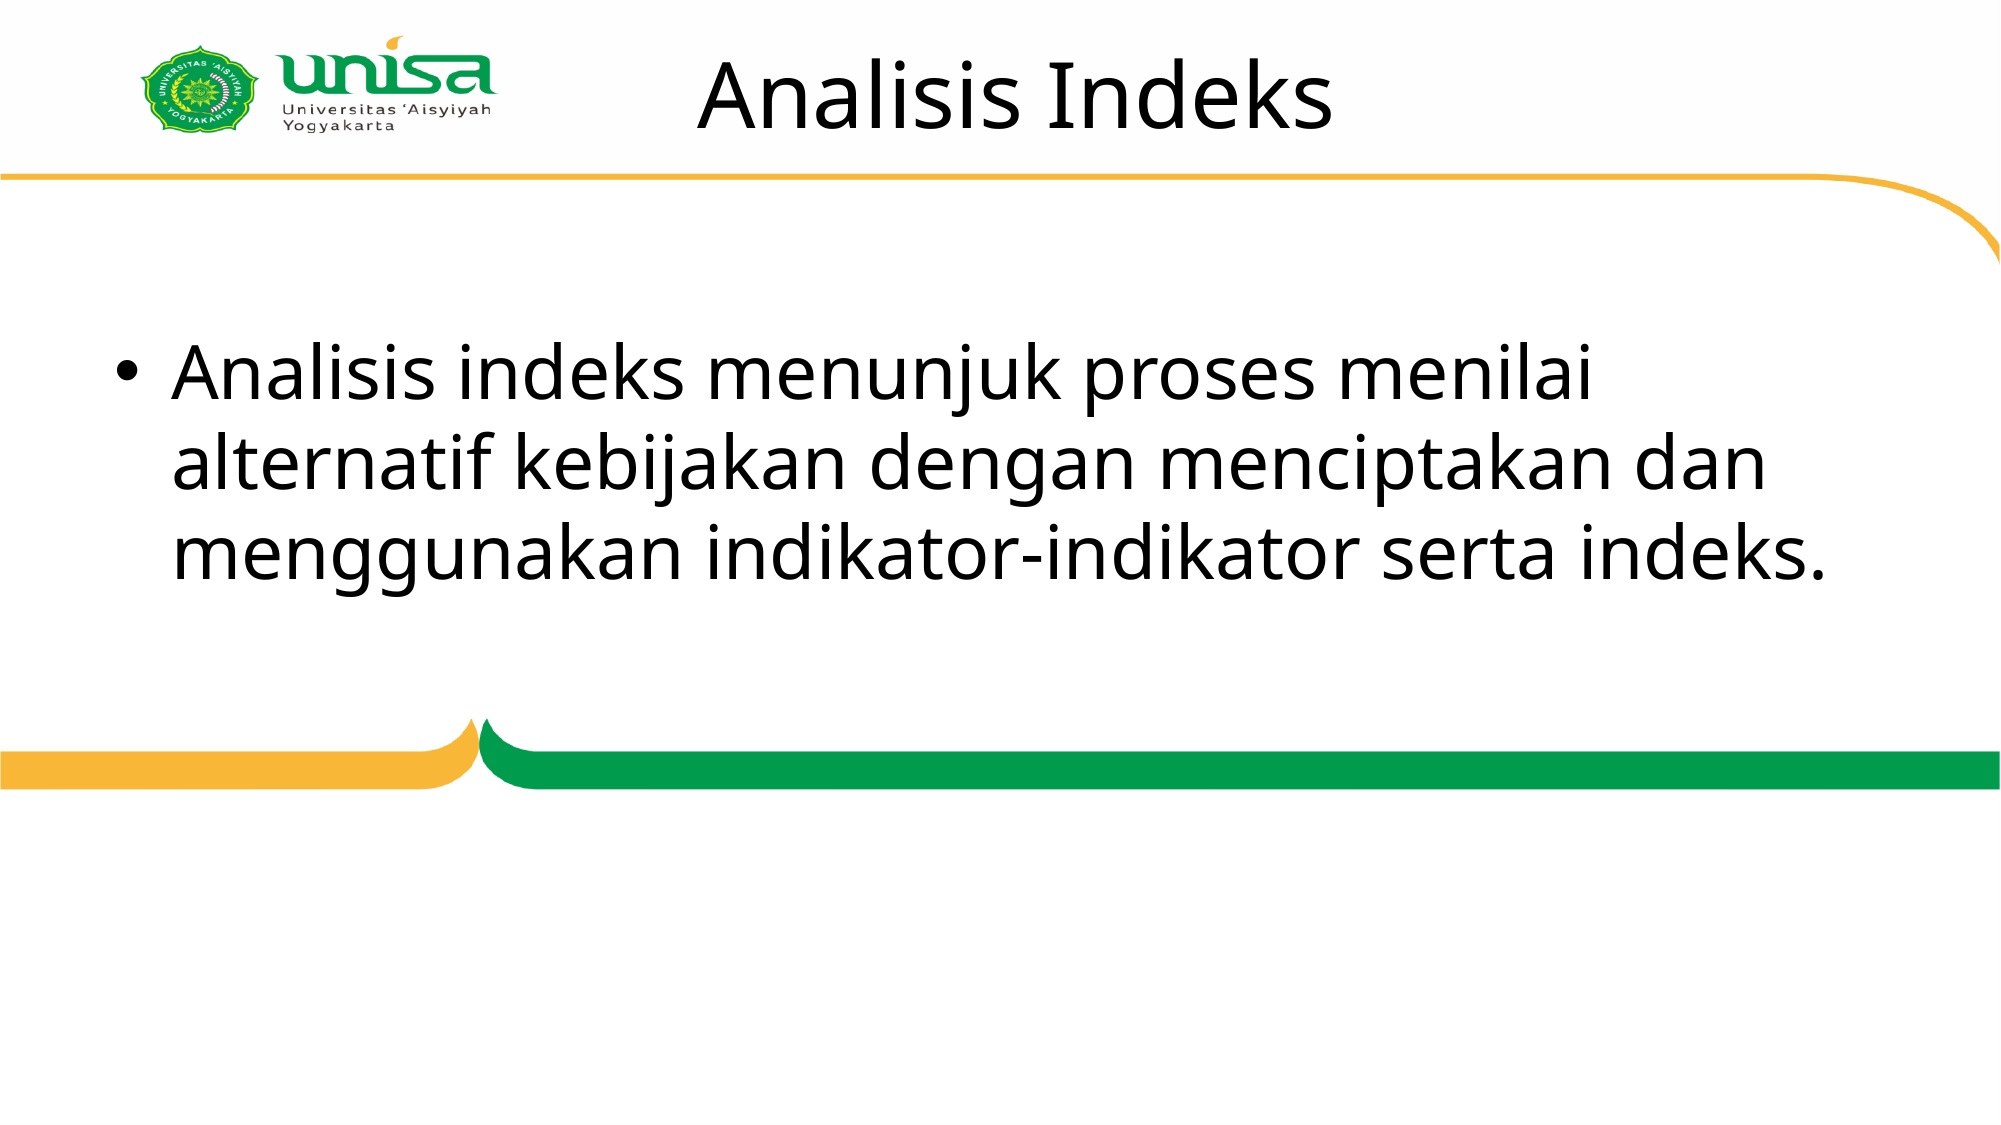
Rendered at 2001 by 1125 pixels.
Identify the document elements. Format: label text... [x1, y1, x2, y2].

picture [0, 0, 2000, 266]
title Analisis Indeks [116, 28, 1917, 217]
picture [0, 714, 2000, 1125]
list Analisis indeks menunjuk proses menilai alternatif kebijakan dengan menciptakan dan menggunakan indikator-indikator serta indeks. [99, 317, 1900, 1038]
